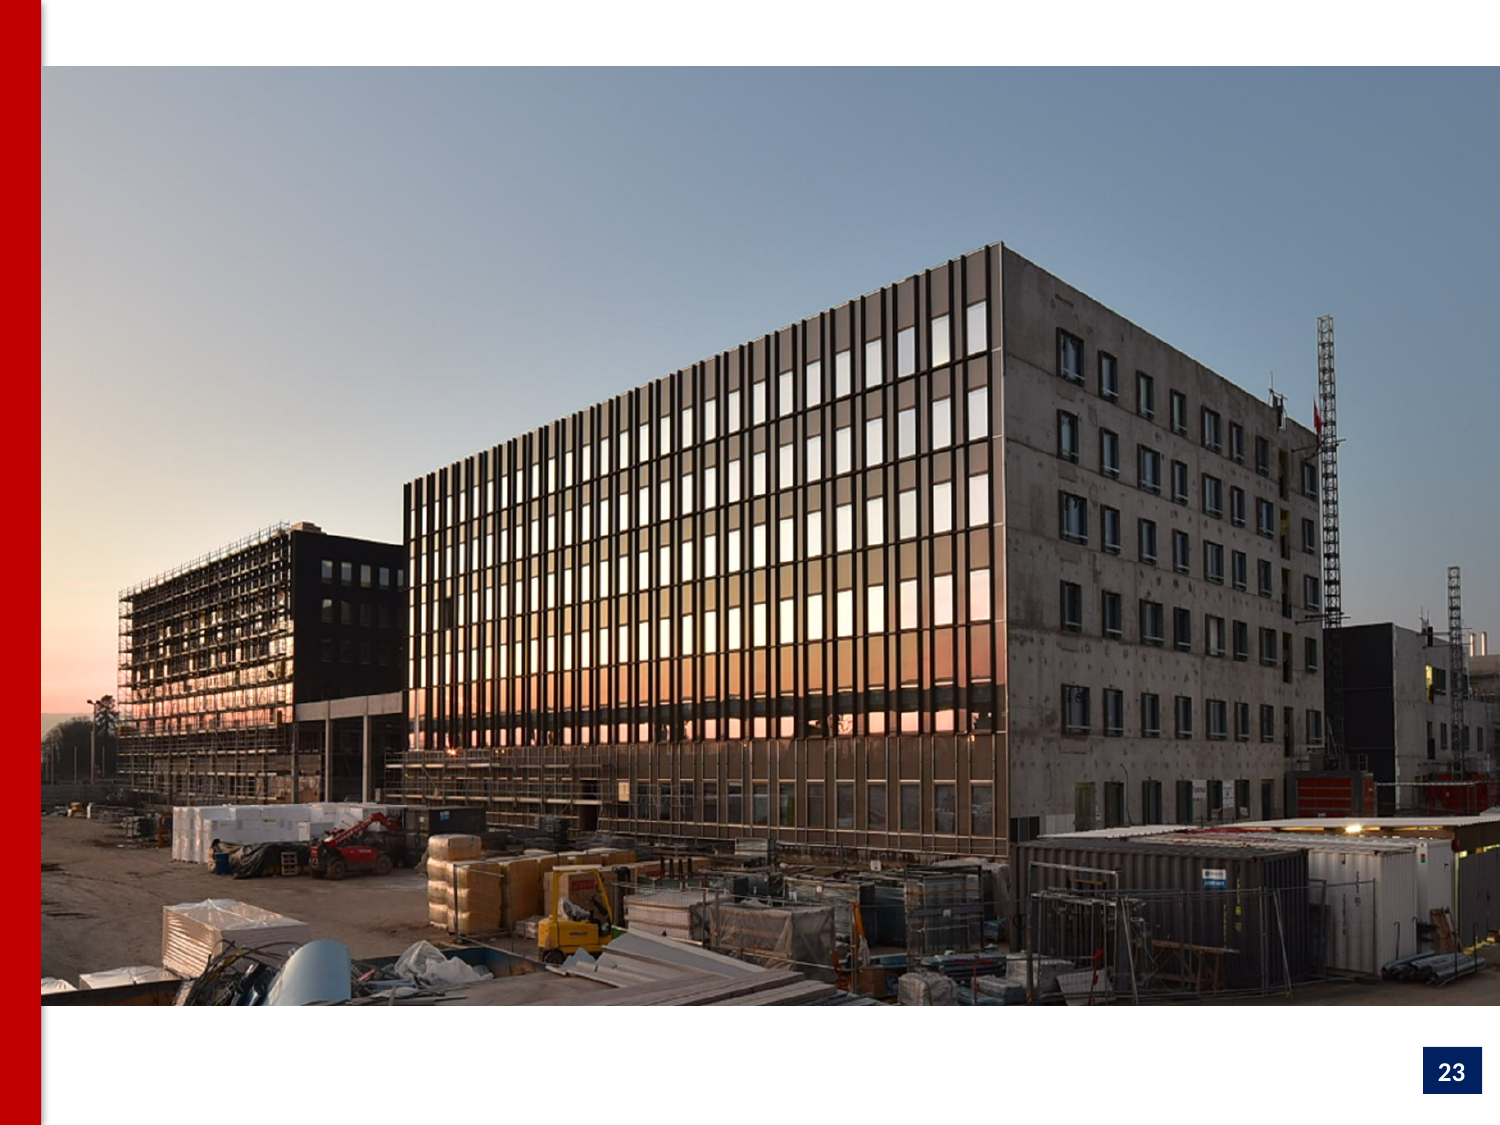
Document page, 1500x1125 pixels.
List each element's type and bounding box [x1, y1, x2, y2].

picture [41, 66, 1500, 1006]
